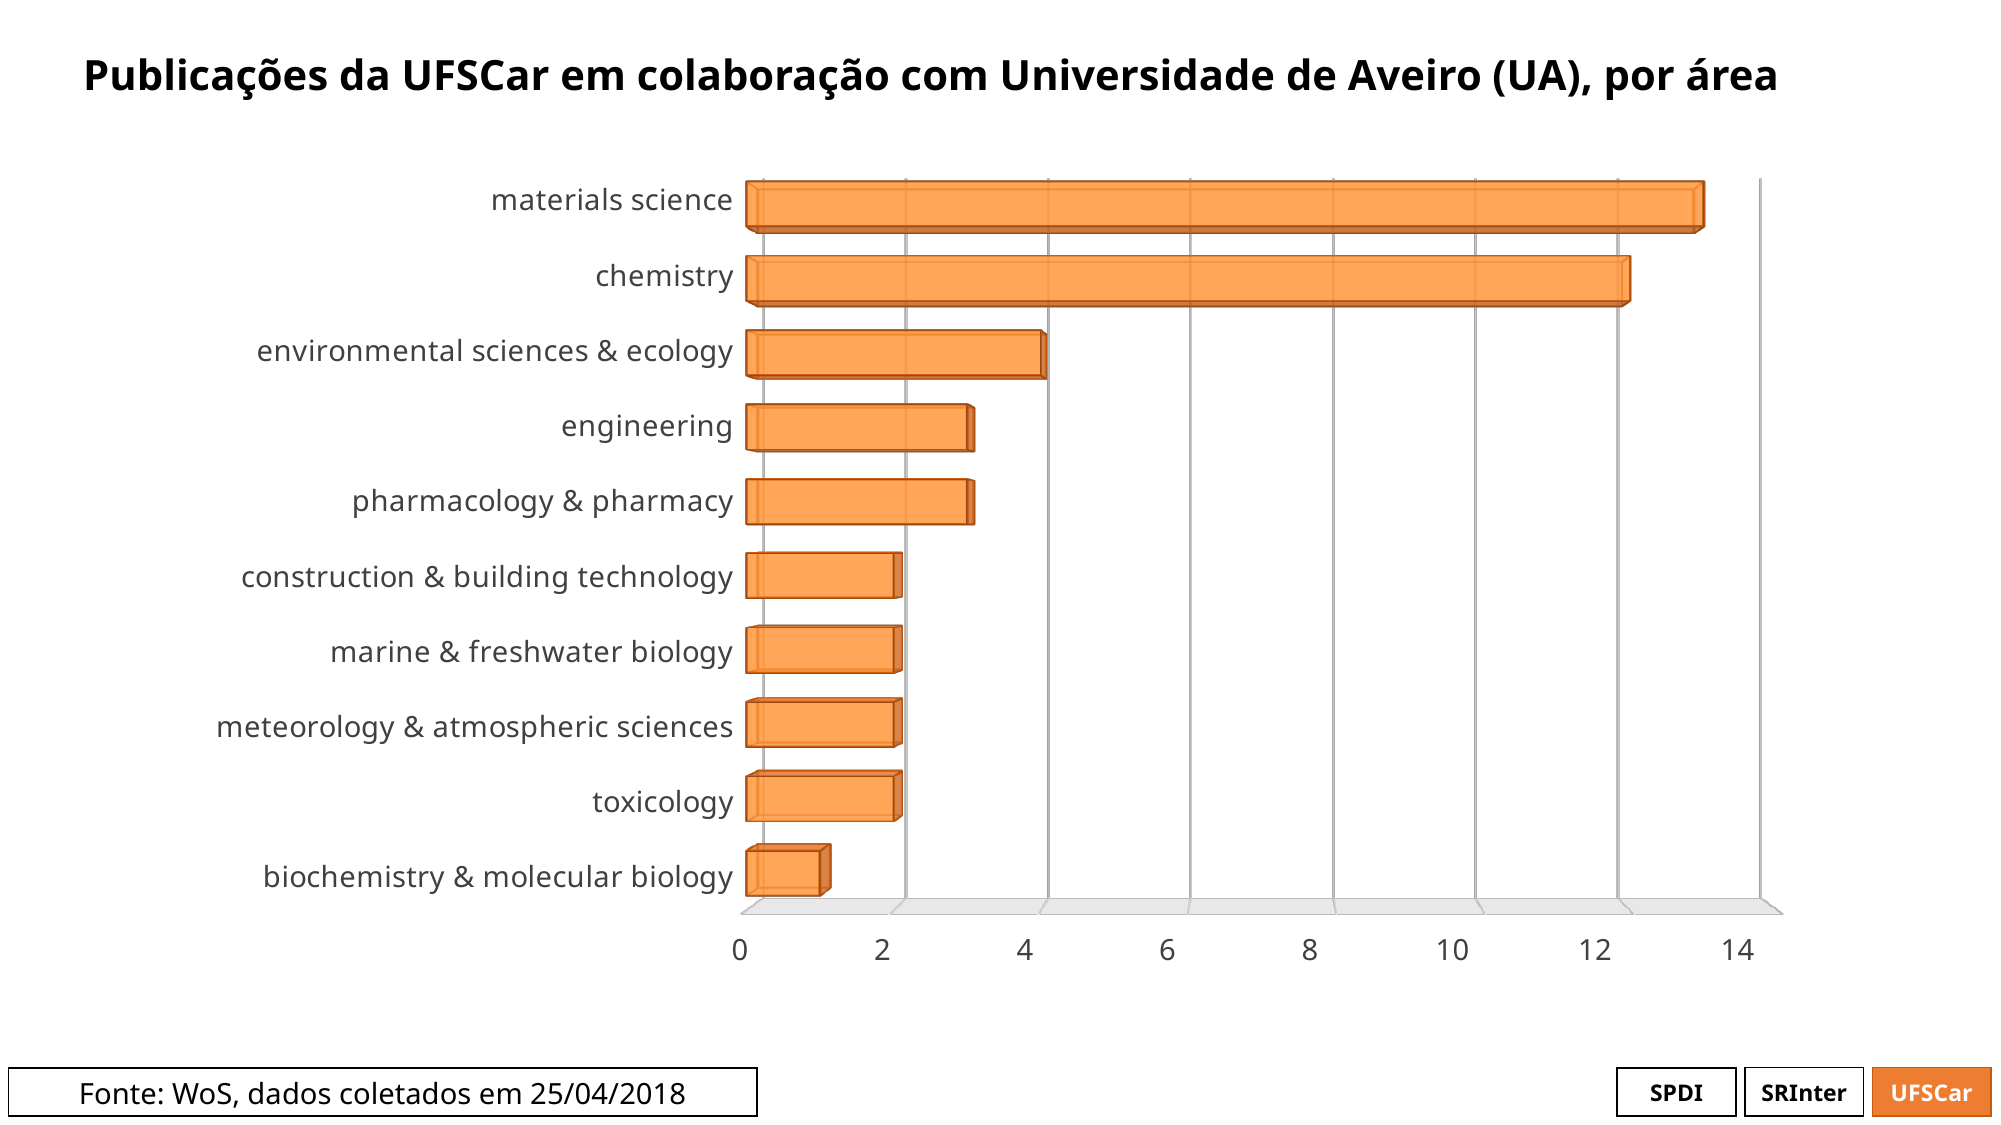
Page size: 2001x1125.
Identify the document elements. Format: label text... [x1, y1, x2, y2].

title Publicações da UFSCar em colaboração com Universidade de Aveiro (UA), por área [68, 8, 1931, 145]
chart [136, 144, 1864, 988]
